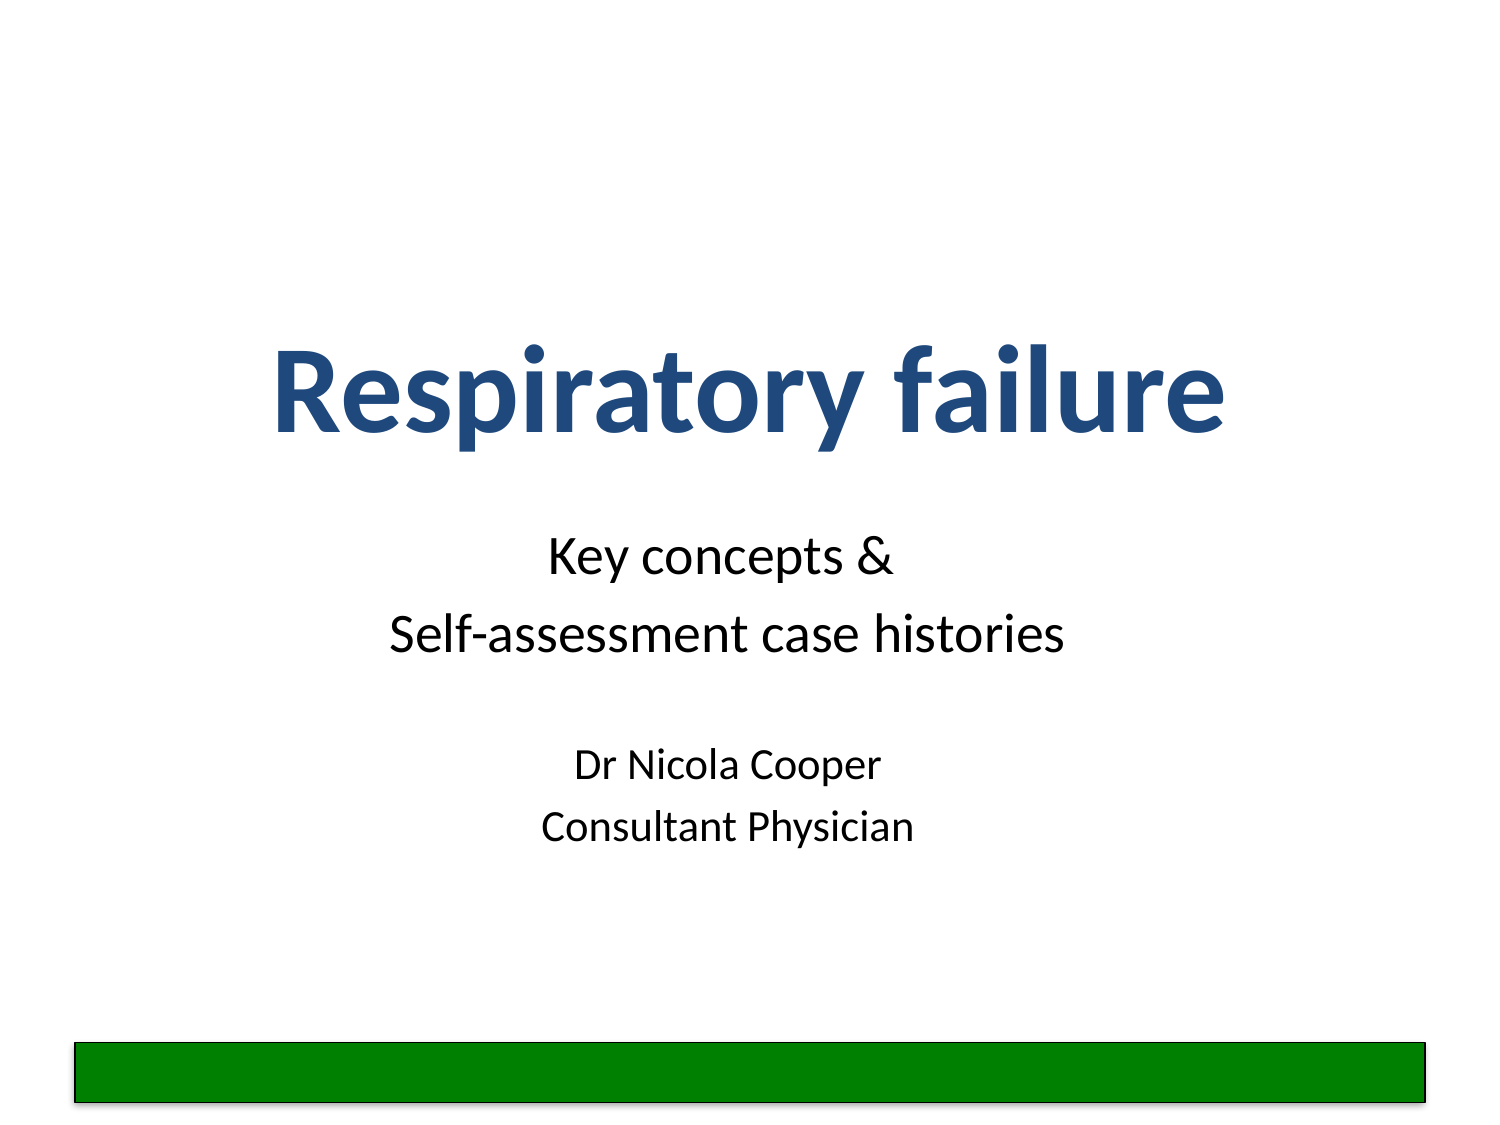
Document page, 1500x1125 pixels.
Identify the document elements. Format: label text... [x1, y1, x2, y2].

subtitle Key concepts & Self-assessment case histories Dr Nicola Cooper Consultant Physician [181, 510, 1275, 863]
title Respiratory failure [112, 262, 1388, 504]
